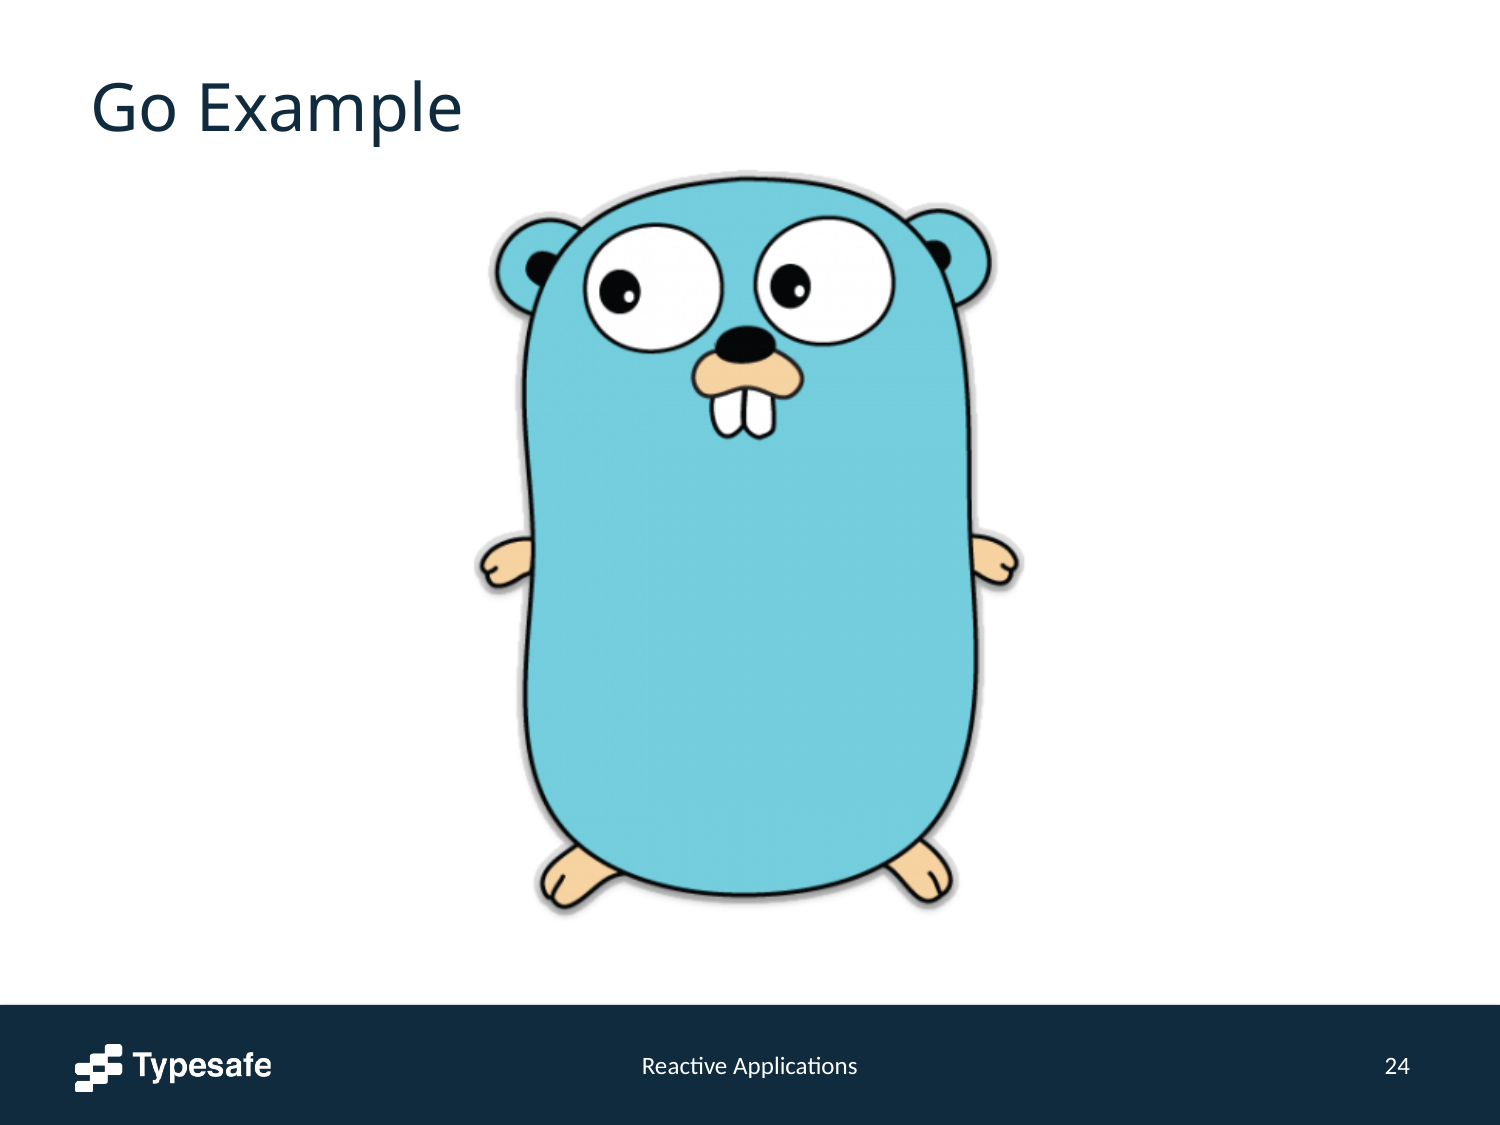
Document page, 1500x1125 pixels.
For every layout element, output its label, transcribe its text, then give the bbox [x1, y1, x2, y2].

footer Reactive Applications [512, 1014, 988, 1125]
picture [286, 79, 1213, 1006]
slide_number 24 [1074, 1004, 1425, 1125]
title Go Example [75, 45, 1425, 165]
